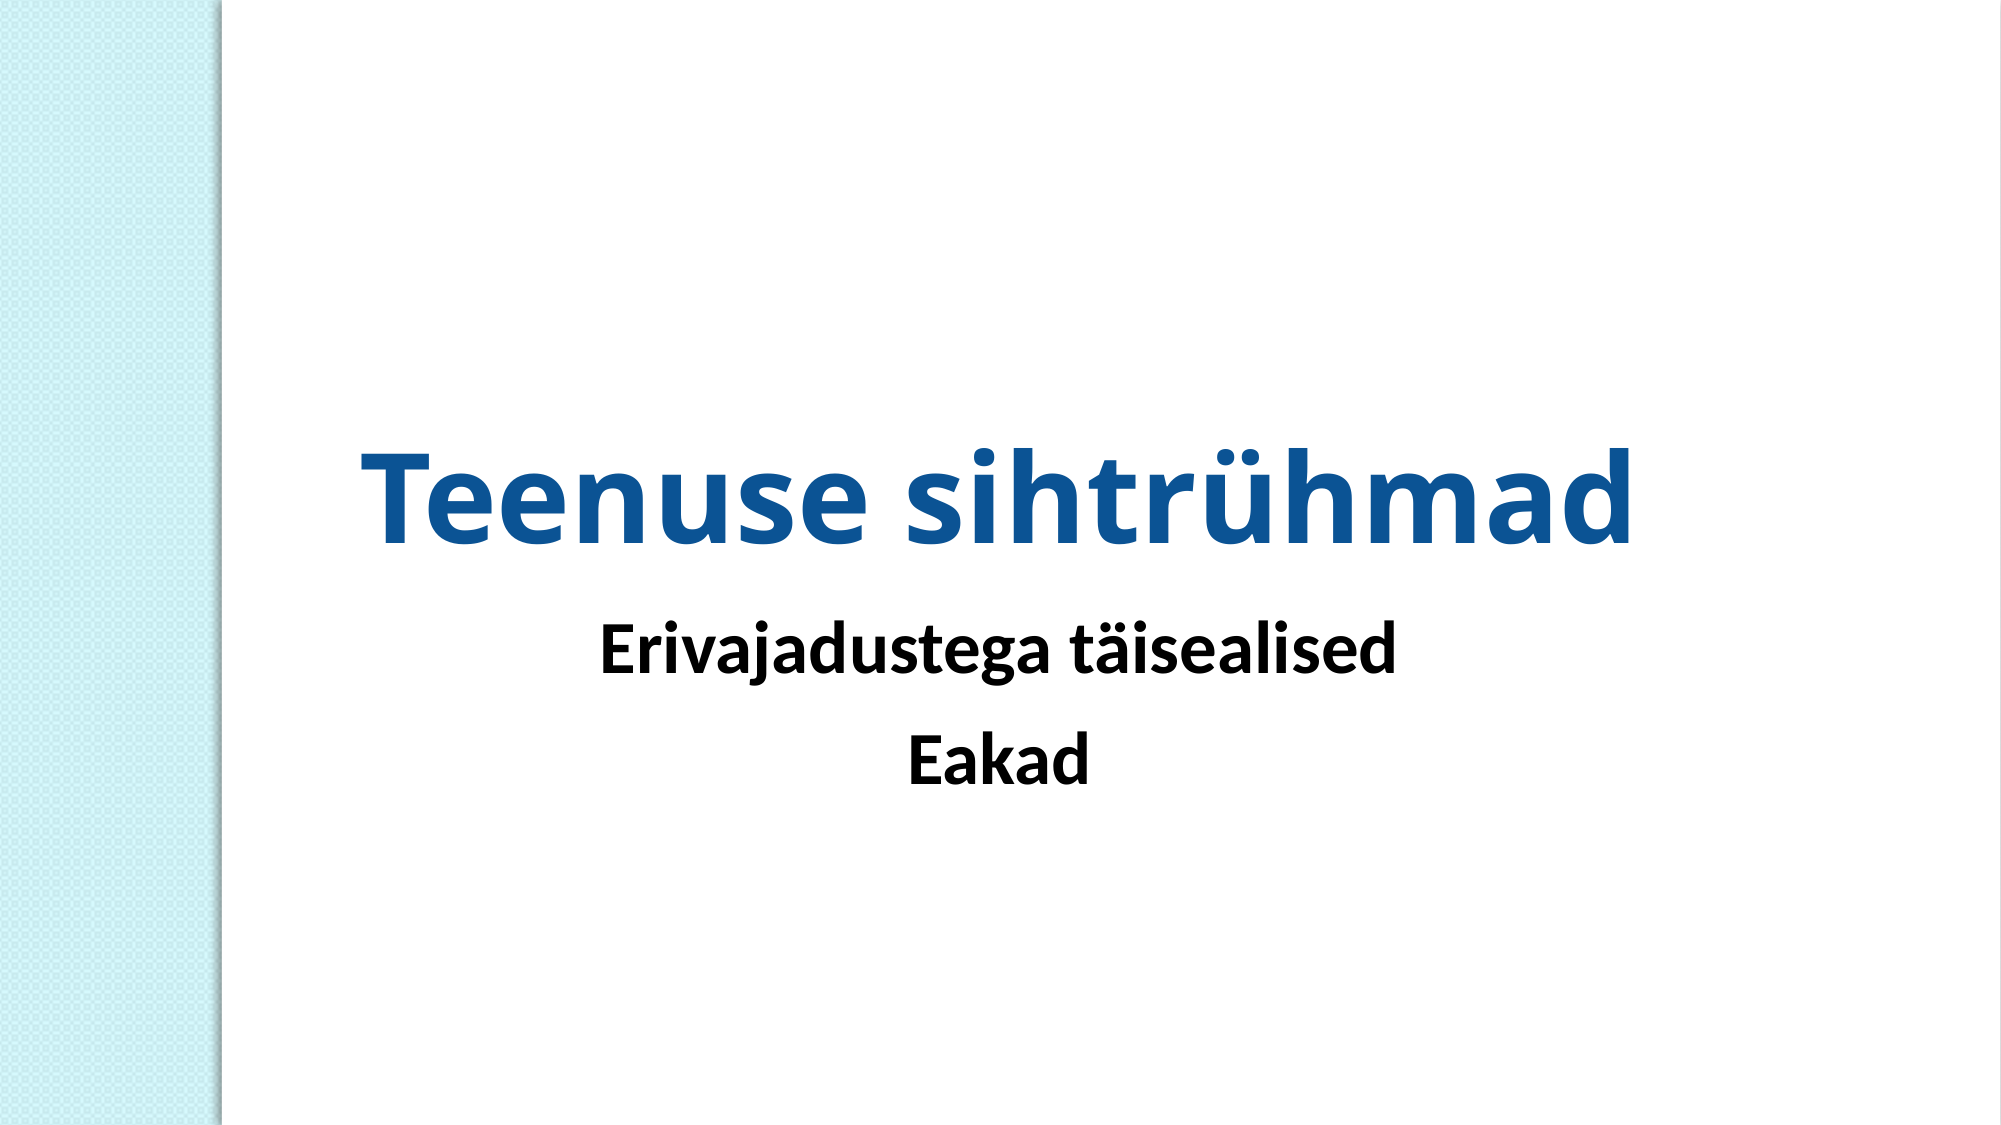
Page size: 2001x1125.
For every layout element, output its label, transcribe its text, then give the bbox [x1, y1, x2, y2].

text_box Erivajadustega täisealised Eakad [249, 590, 1750, 863]
text_box Teenuse sihtrühmad [249, 184, 1750, 576]
picture [0, 0, 221, 1125]
